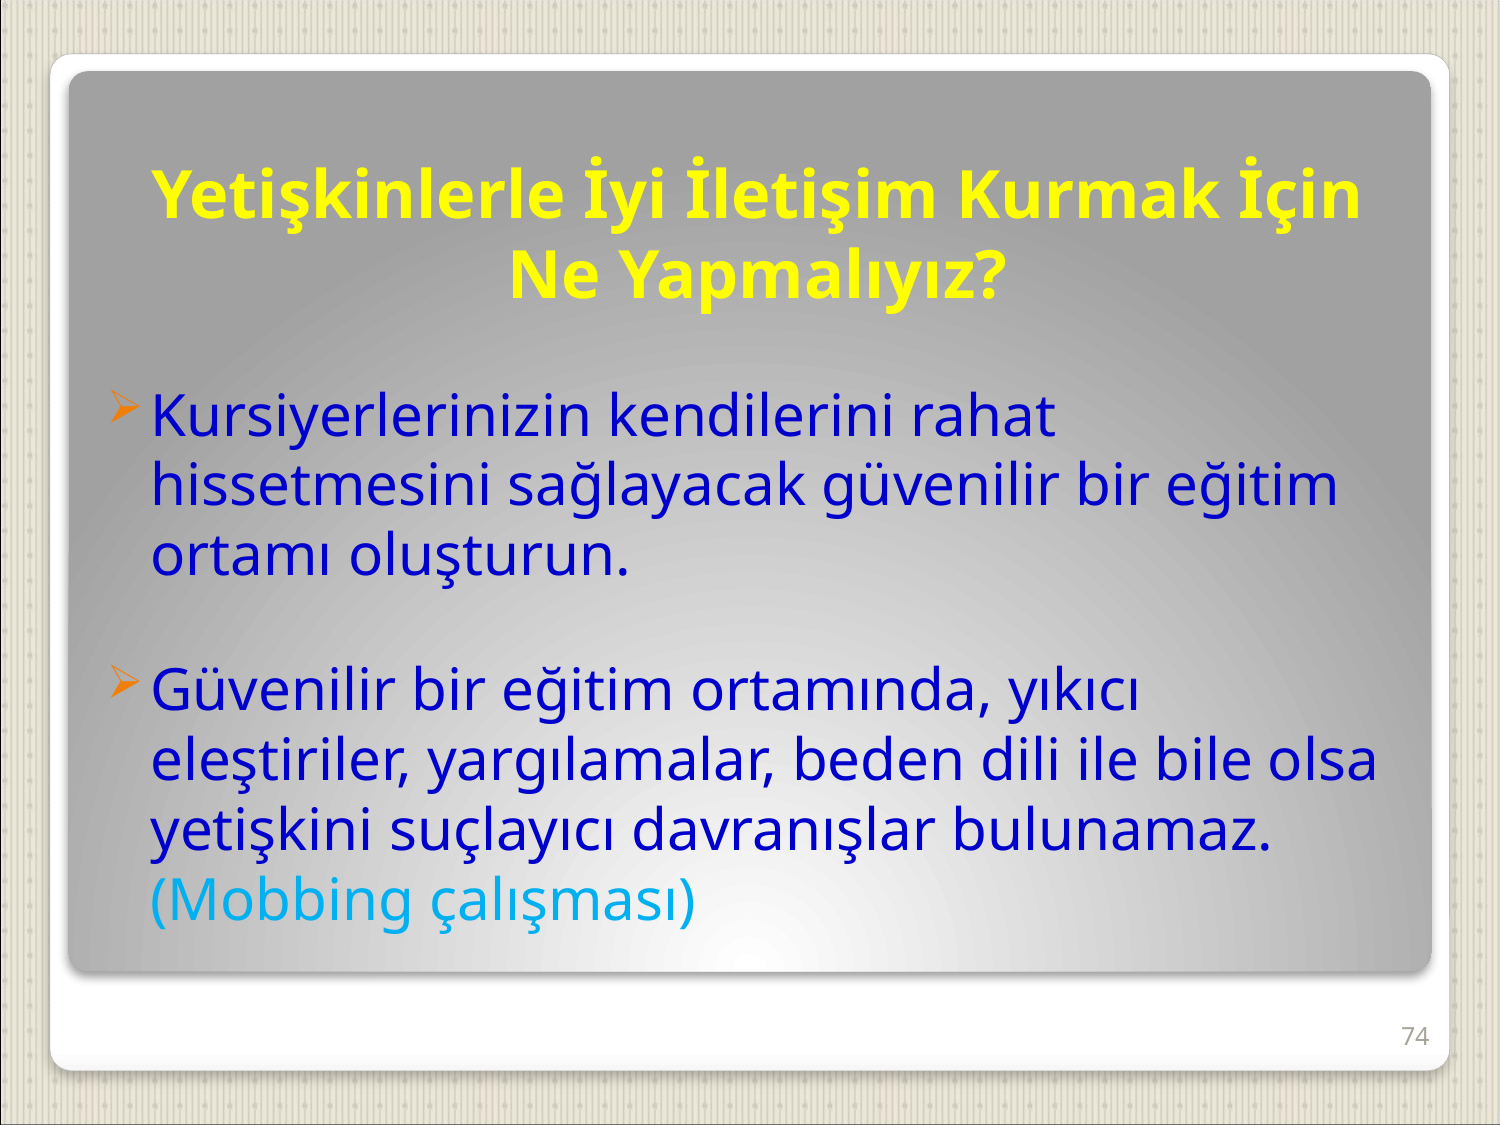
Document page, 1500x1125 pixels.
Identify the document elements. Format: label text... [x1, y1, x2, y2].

list Yetişkinlerle İyi İletişim Kurmak İçin Ne Yapmalıyız? Kursiyerlerinizin kendilerini rahat hissetmesini sağlayacak güvenilir bir eğitim ortamı oluşturun. Güvenilir bir eğitim ortamında, yıkıcı eleştiriler, yargılamalar, beden dili ile bile olsa yetişkini suçlayıcı davranışlar bulunamaz. (Mobbing çalışması) [76, 136, 1424, 1006]
slide_number 74 [1369, 1002, 1445, 1063]
picture [0, 0, 1500, 1125]
